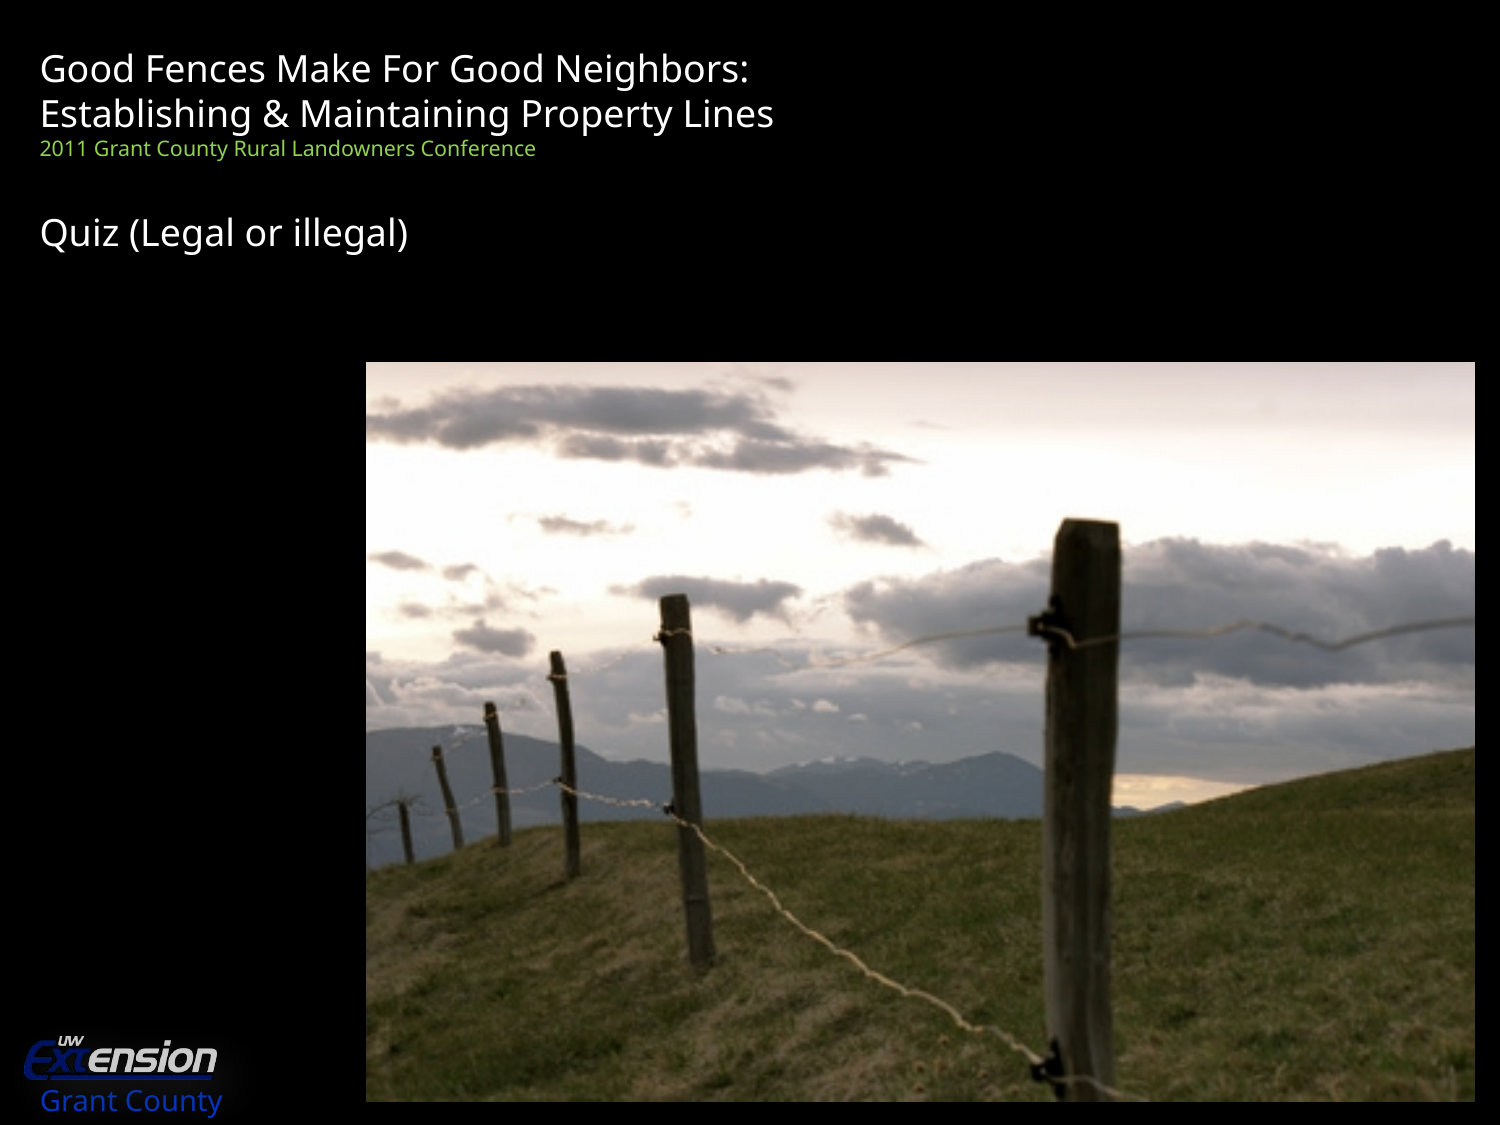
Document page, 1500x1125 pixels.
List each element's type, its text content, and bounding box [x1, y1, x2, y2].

picture [366, 362, 1476, 1103]
text_box Good Fences Make For Good Neighbors: Establishing & Maintaining Property Lines 2011 Grant County Rural Landowners Conference Quiz (Legal or illegal) [24, 37, 1463, 559]
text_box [0, 1036, 238, 1125]
